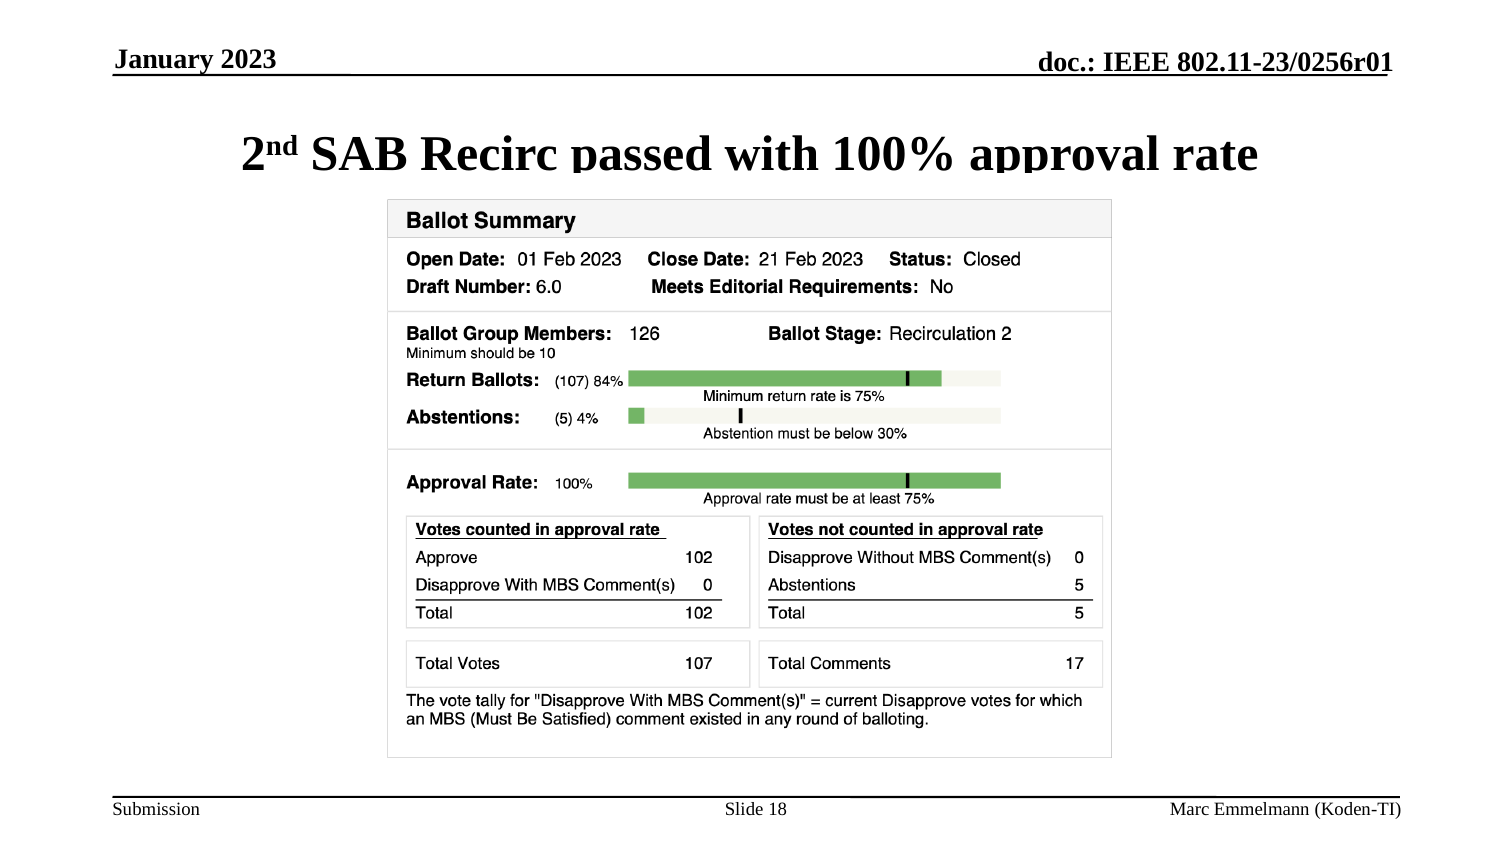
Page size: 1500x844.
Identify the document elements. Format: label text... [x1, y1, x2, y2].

picture [358, 173, 1142, 766]
footer Marc Emmelmann (Koden-TI) [878, 796, 1402, 820]
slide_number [114, 40, 423, 75]
slide_number Slide 18 [712, 796, 800, 842]
title 2nd SAB Recirc passed with 100% approval rate [112, 84, 1388, 216]
